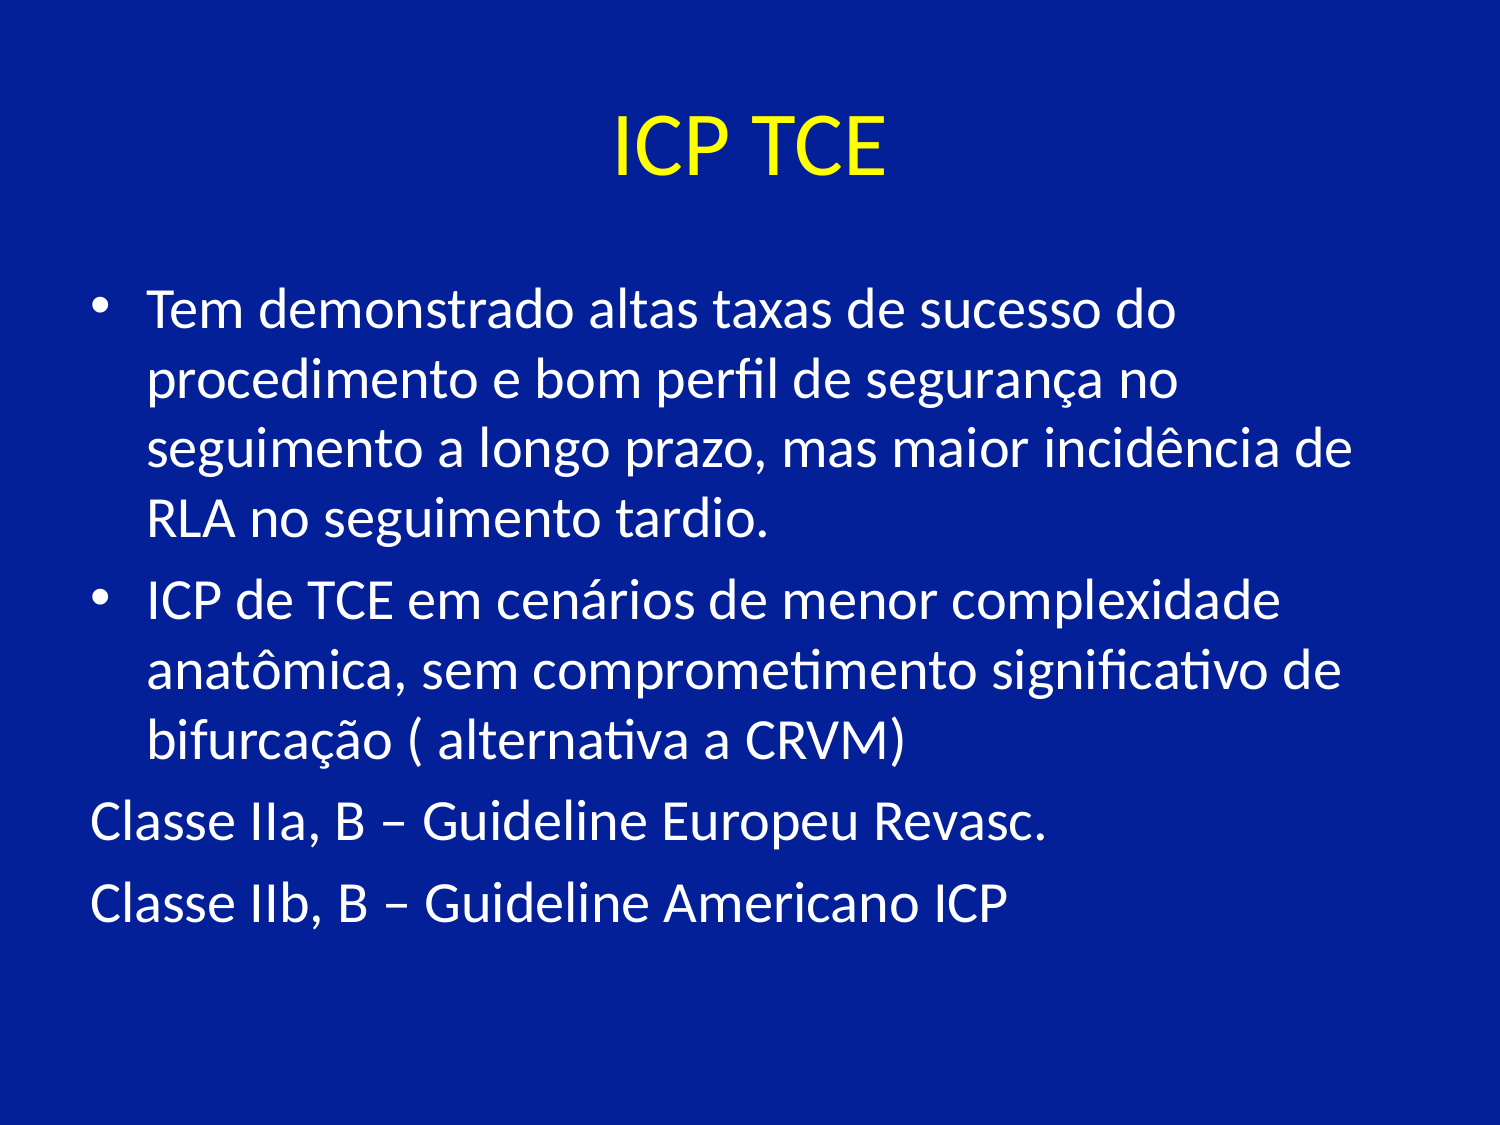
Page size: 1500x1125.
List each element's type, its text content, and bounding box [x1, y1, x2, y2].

title ICP TCE [75, 45, 1425, 233]
list Tem demonstrado altas taxas de sucesso do procedimento e bom perfil de segurança no seguimento a longo prazo, mas maior incidência de RLA no seguimento tardio. ICP de TCE em cenários de menor complexidade anatômica, sem comprometimento significativo de bifurcação ( alternativa a CRVM) Classe IIa, B – Guideline Europeu Revasc. Classe IIb, B – Guideline Americano ICP [75, 262, 1425, 1005]
